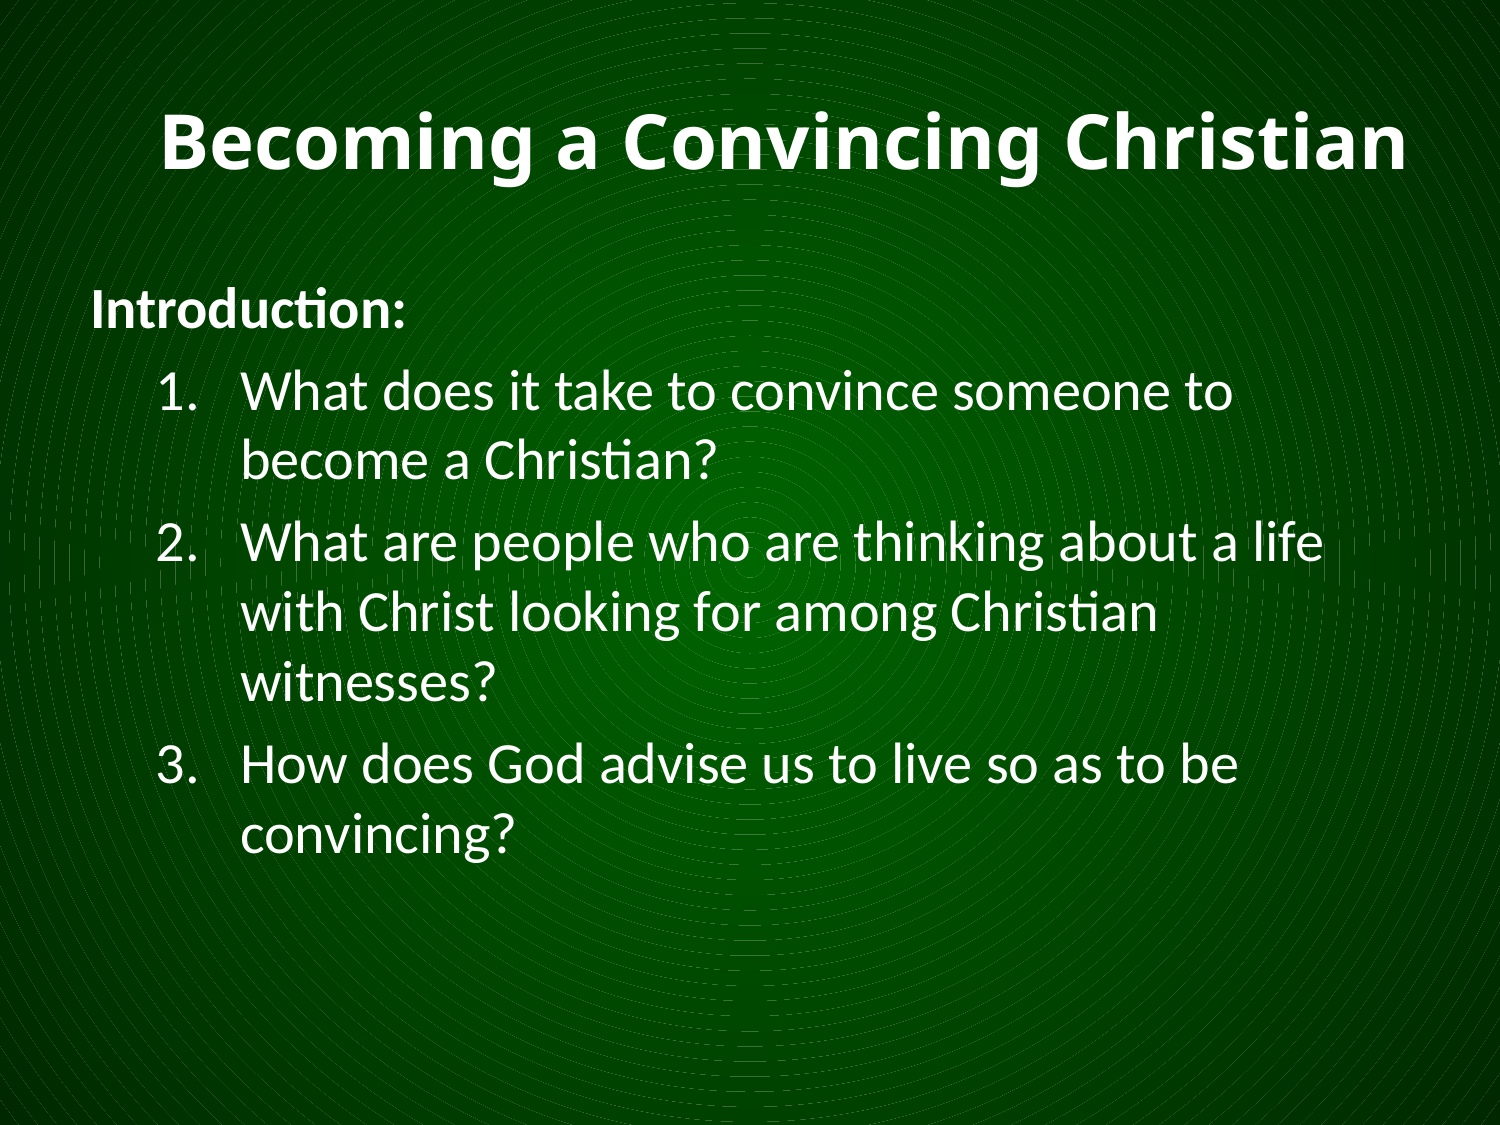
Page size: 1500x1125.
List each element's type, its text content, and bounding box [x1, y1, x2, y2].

title Becoming a Convincing Christian [75, 45, 1425, 233]
list Introduction: What does it take to convince someone to become a Christian? What are people who are thinking about a life with Christ looking for among Christian witnesses? How does God advise us to live so as to be convincing? [75, 262, 1425, 1050]
